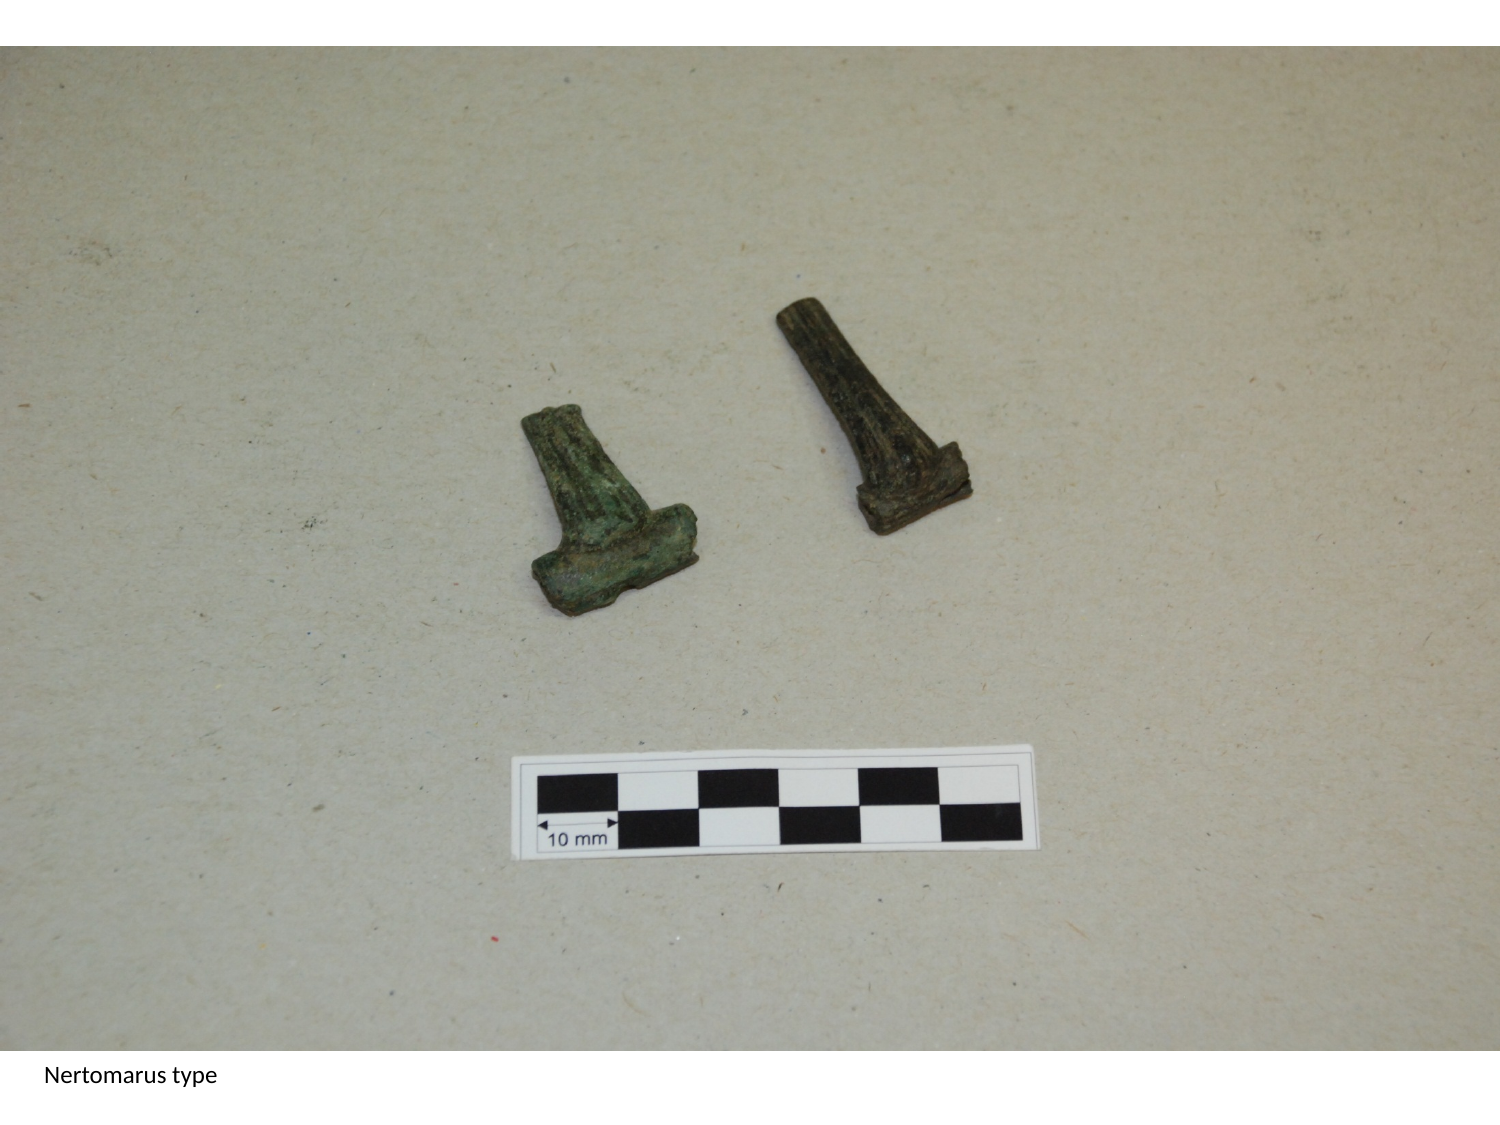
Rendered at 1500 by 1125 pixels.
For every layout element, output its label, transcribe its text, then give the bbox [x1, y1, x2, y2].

picture [0, 46, 1500, 1052]
text_box Nertomarus type [29, 1060, 538, 1096]
